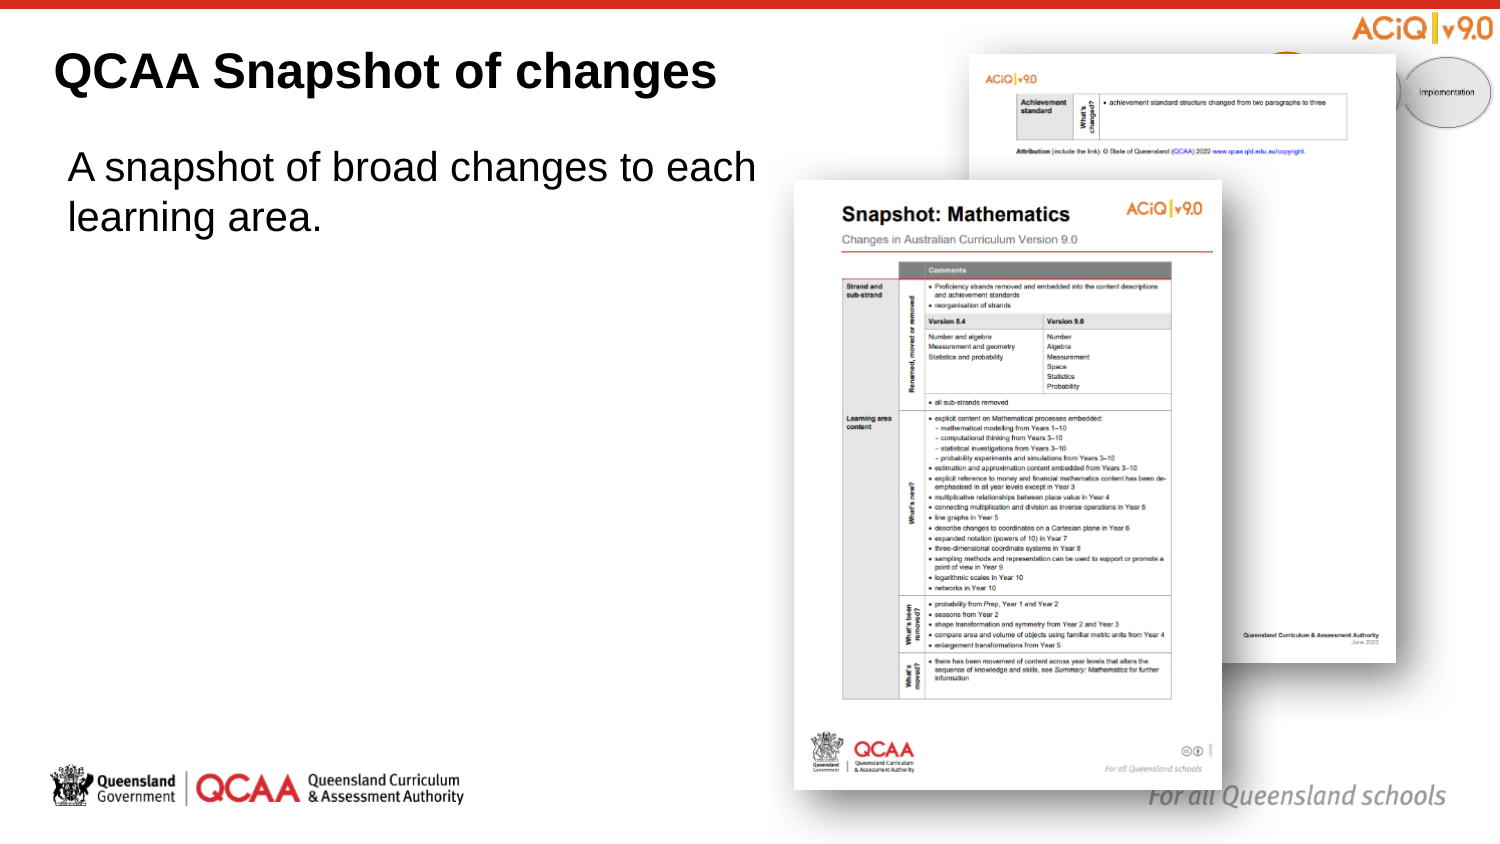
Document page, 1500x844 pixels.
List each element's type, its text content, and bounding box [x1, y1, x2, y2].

picture [1149, 784, 1446, 809]
picture [1351, 11, 1494, 45]
picture [969, 48, 1497, 663]
text_box A snapshot of broad changes to each learning area. [52, 132, 776, 248]
title QCAA Snapshot of changes [53, 45, 979, 105]
picture [50, 764, 464, 806]
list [794, 180, 1222, 790]
